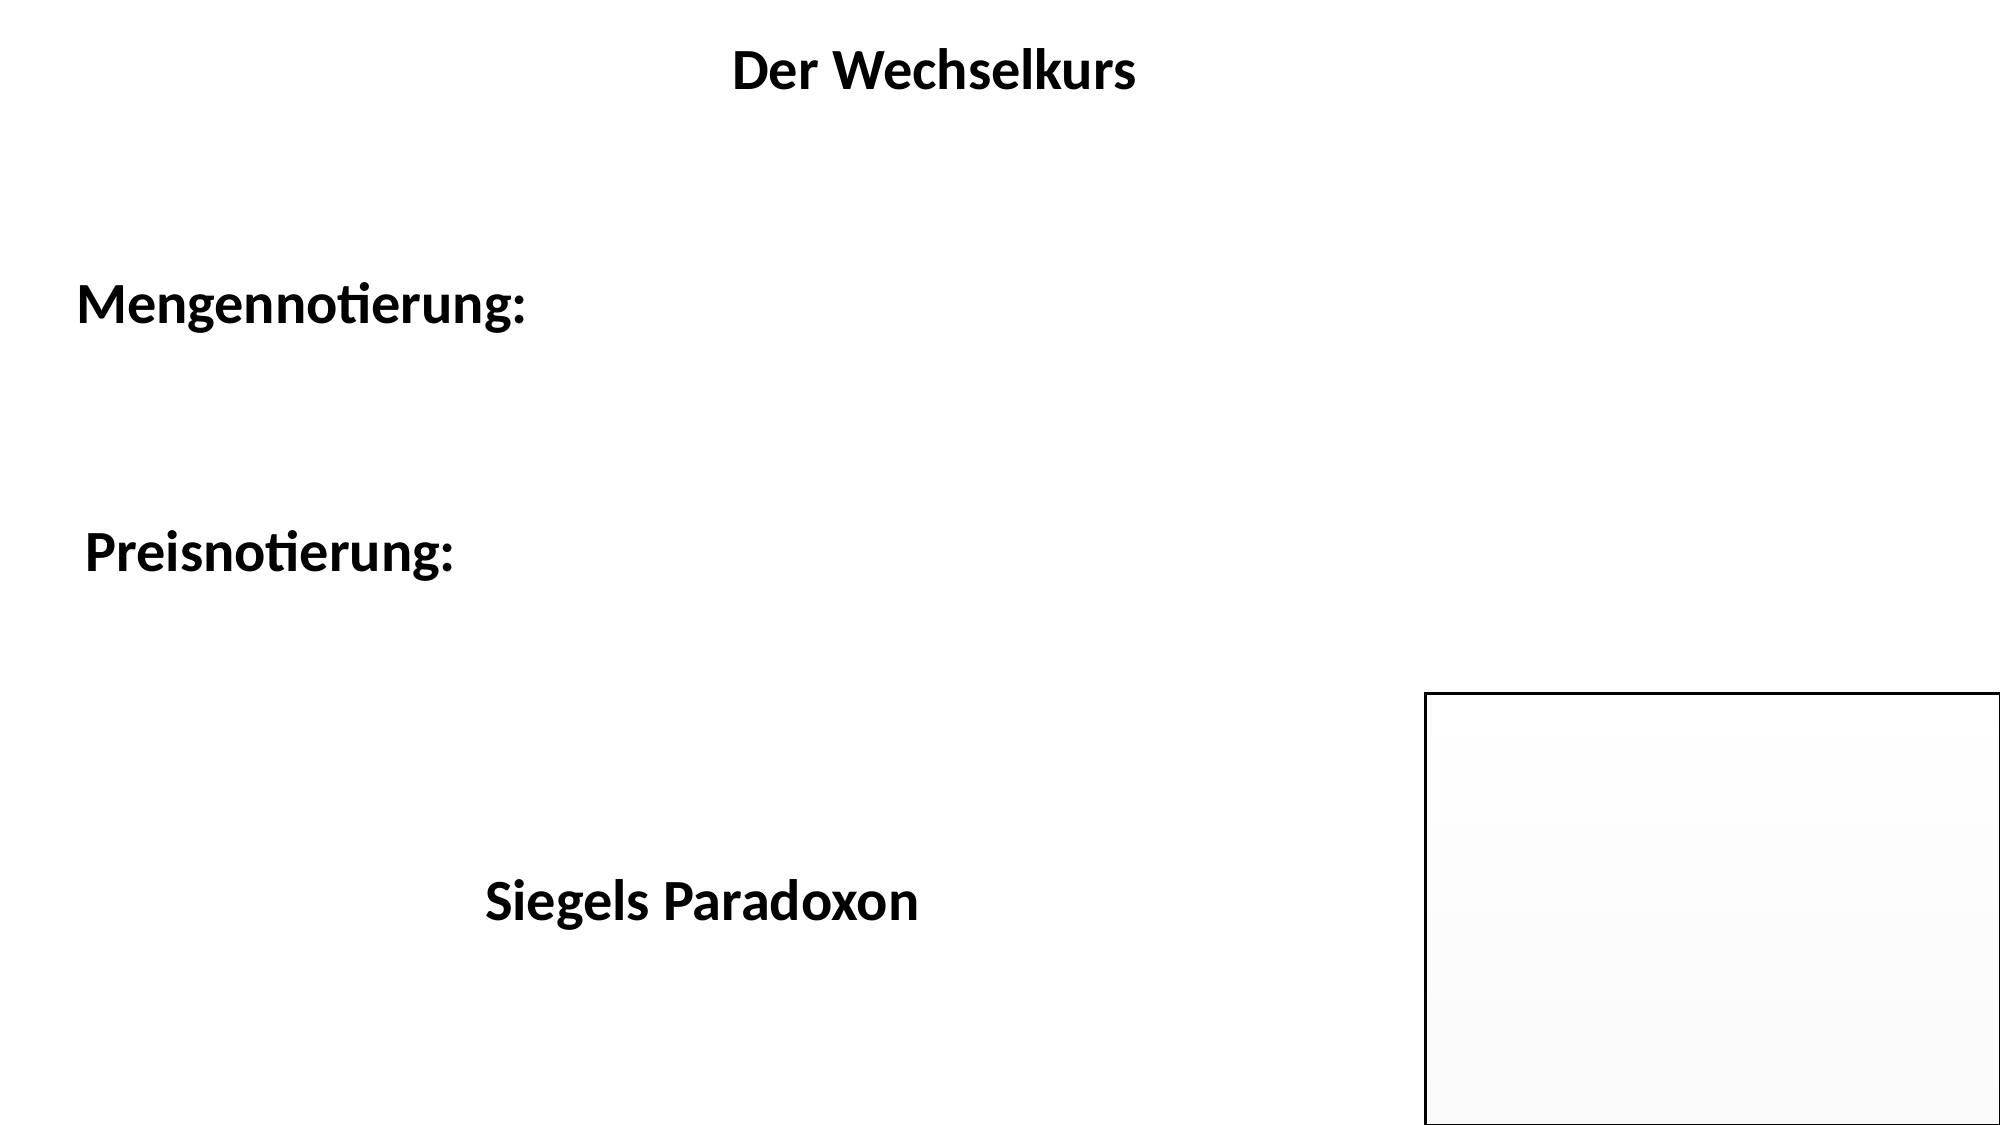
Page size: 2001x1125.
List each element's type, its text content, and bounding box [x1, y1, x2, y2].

text_box Preisnotierung: [70, 505, 471, 591]
text_box Der Wechselkurs [717, 23, 1152, 109]
text_box [1424, 692, 2000, 1125]
text_box Siegels Paradoxon [470, 855, 935, 940]
text_box Mengennotierung: [61, 258, 543, 343]
